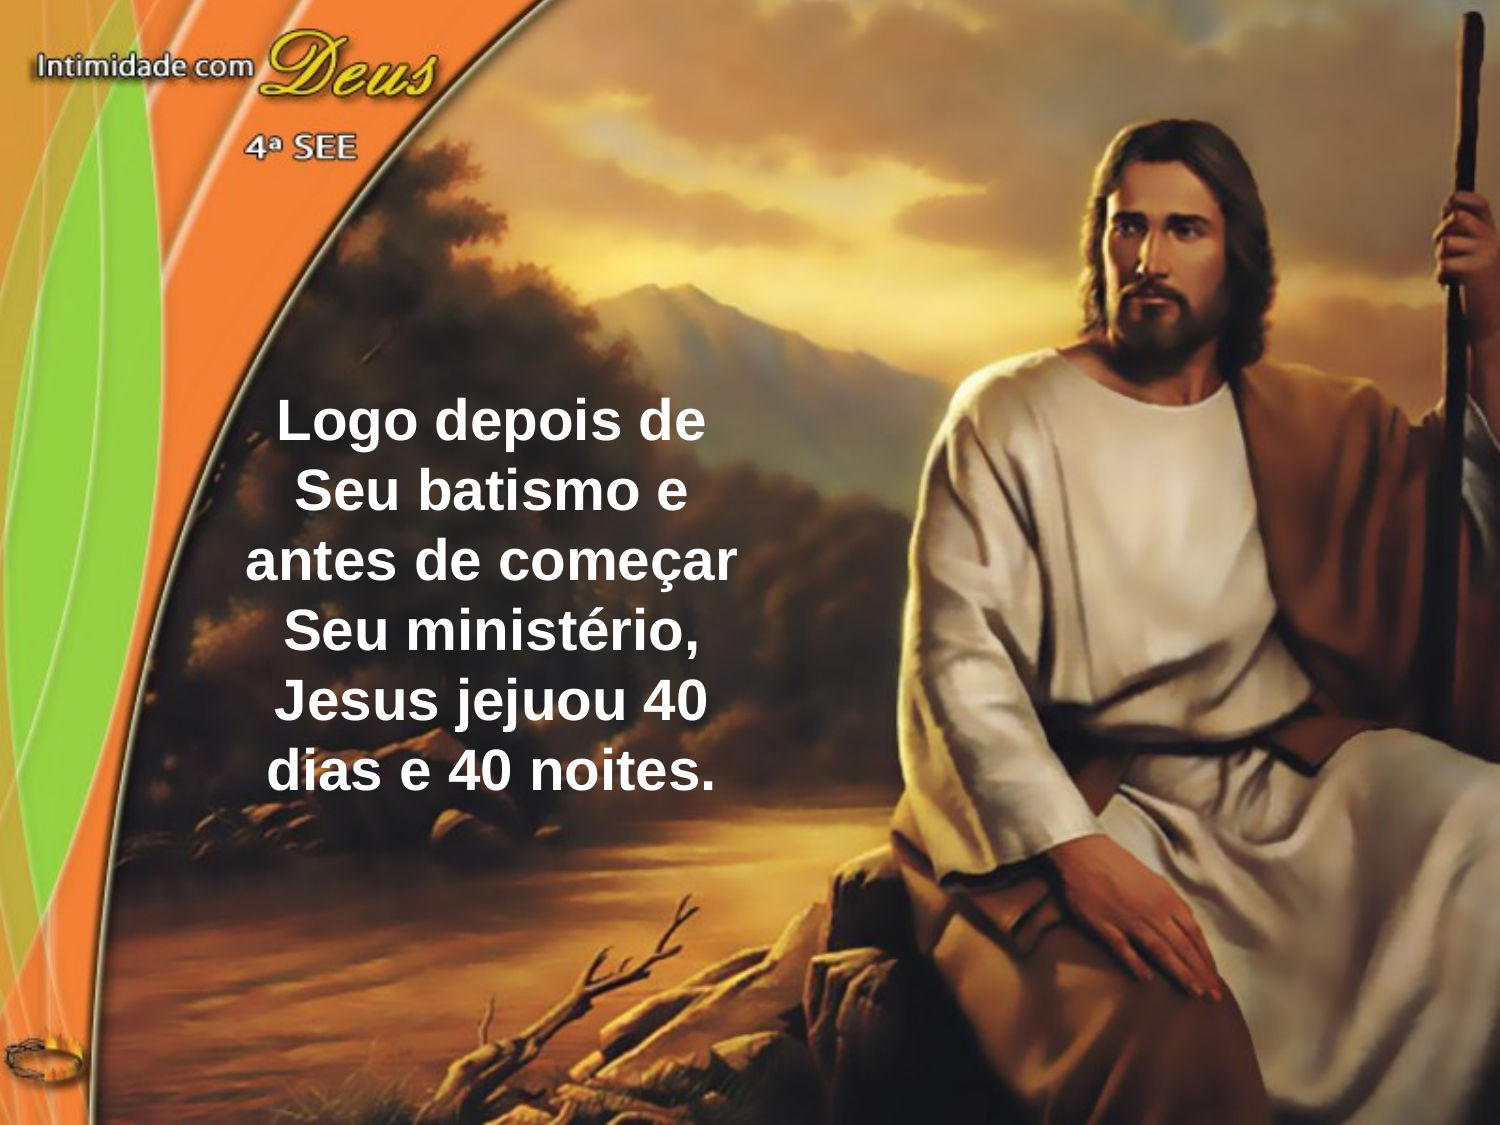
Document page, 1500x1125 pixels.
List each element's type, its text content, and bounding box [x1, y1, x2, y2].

text_box Logo depois de Seu batismo e antes de começar Seu ministério, Jesus jejuou 40 dias e 40 noites. [222, 374, 762, 810]
picture [0, 0, 1500, 1125]
